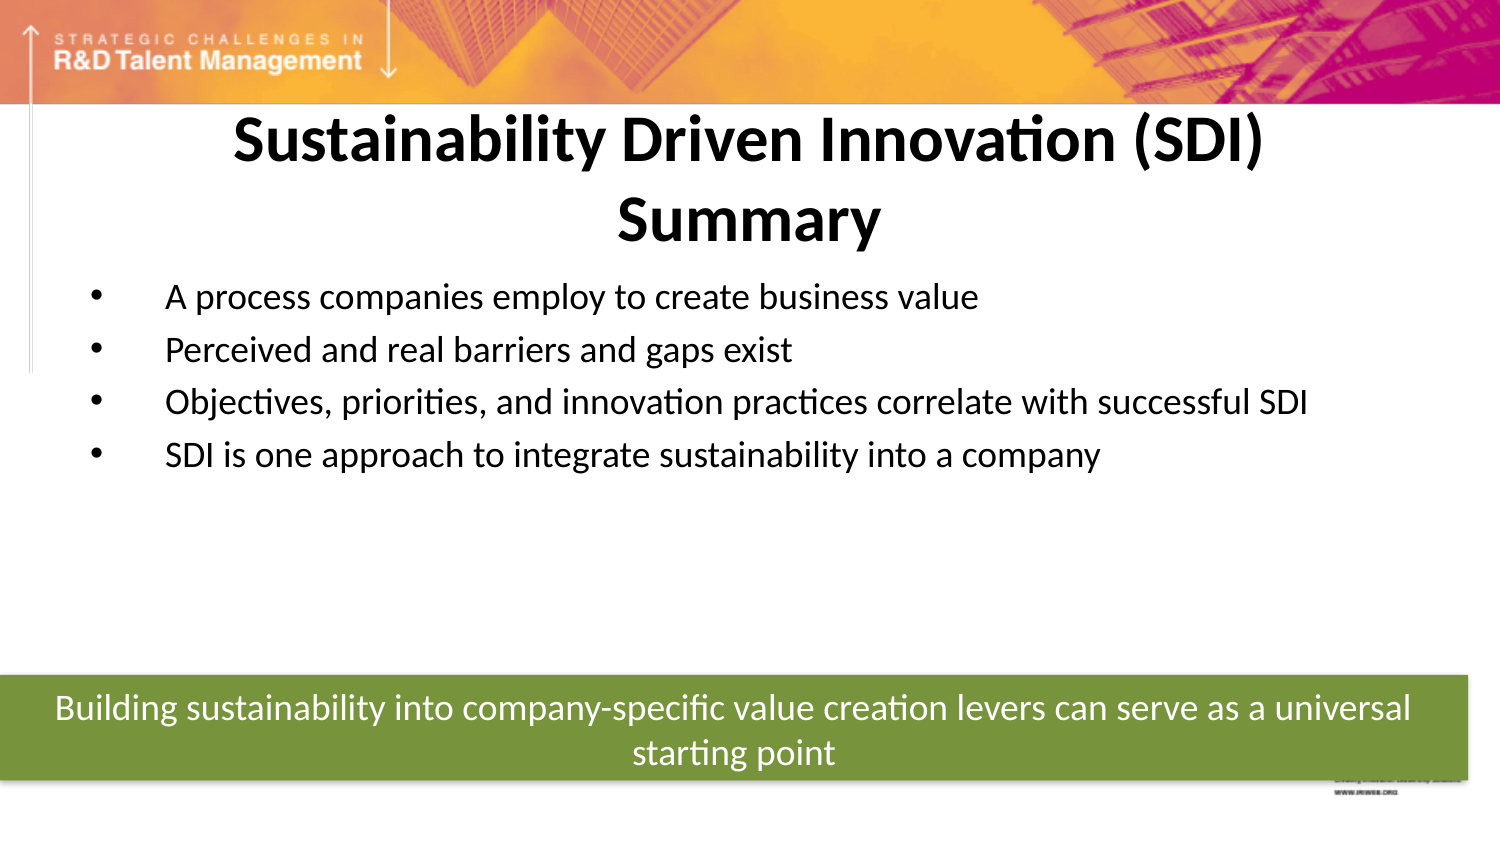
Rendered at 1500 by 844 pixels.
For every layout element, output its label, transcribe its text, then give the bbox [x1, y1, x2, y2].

list A process companies employ to create business value Perceived and real barriers and gaps exist Objectives, priorities, and innovation practices correlate with successful SDI SDI is one approach to integrate sustainability into a company [75, 264, 1425, 647]
text_box Building sustainability into company-specific value creation levers can serve as a universal starting point [0, 674, 1469, 781]
title Sustainability Driven Innovation (SDI) Summary [75, 125, 1425, 225]
